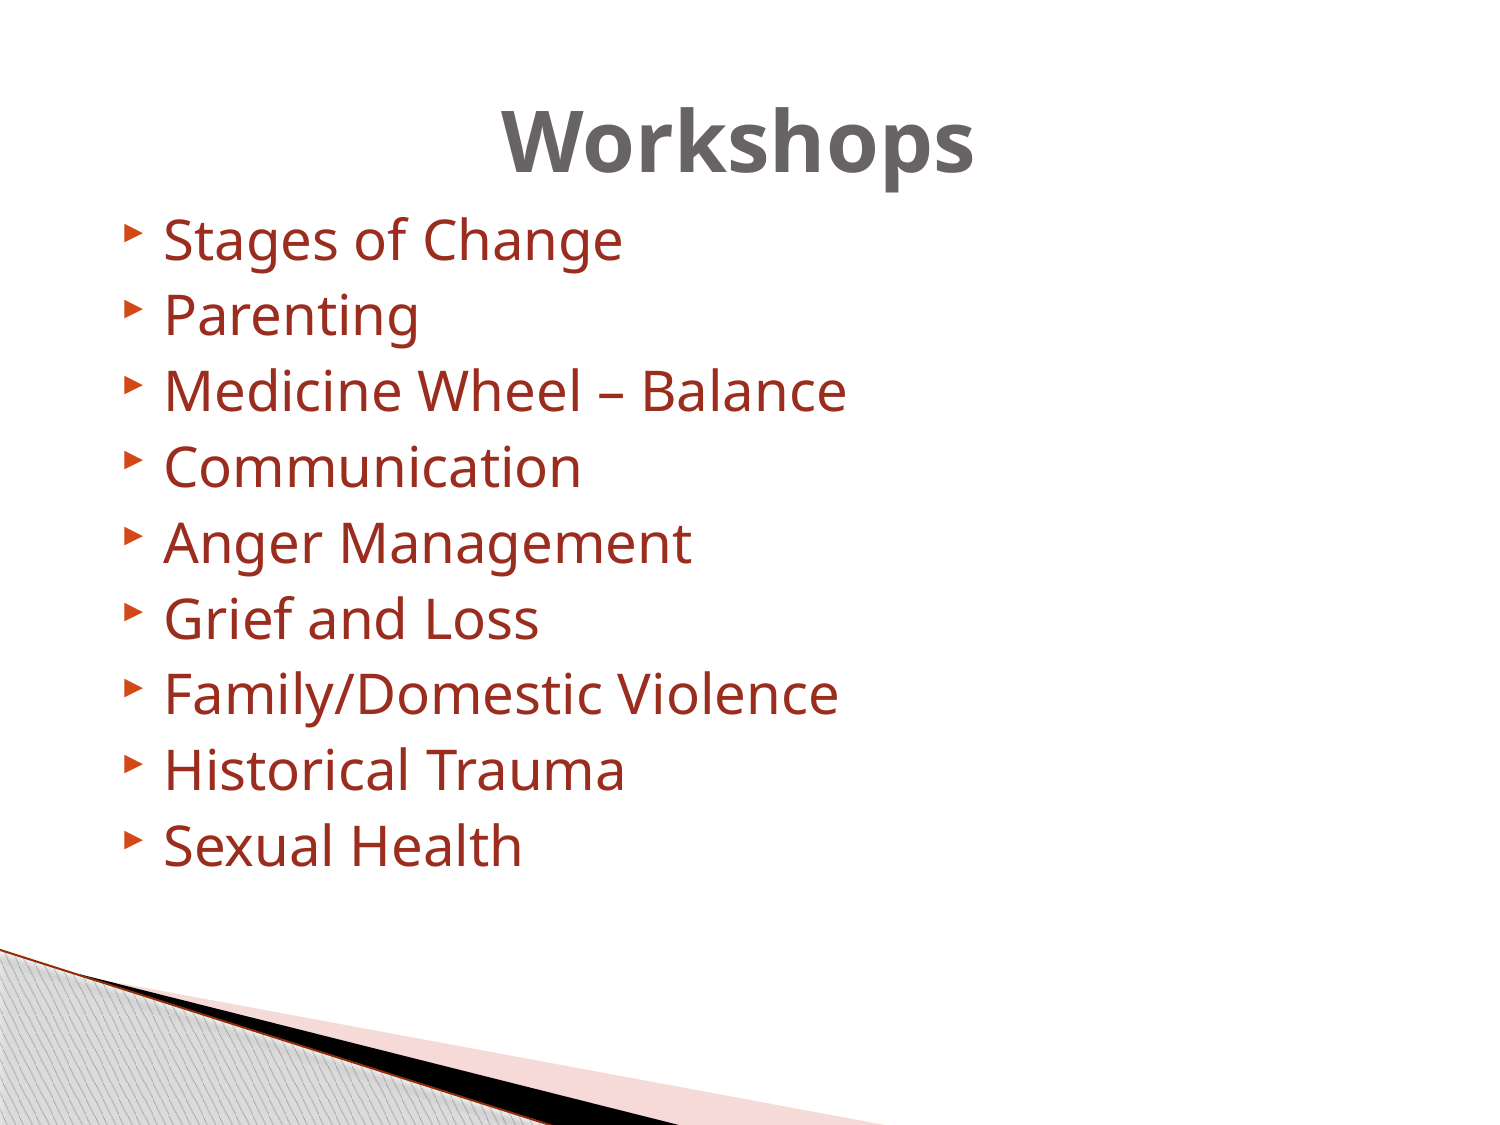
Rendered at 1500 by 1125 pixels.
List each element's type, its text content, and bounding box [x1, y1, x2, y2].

list Stages of Change Parenting Medicine Wheel – Balance Communication Anger Management Grief and Loss Family/Domestic Violence Historical Trauma Sexual Health [88, 196, 1439, 934]
title Workshops [75, 45, 1425, 233]
